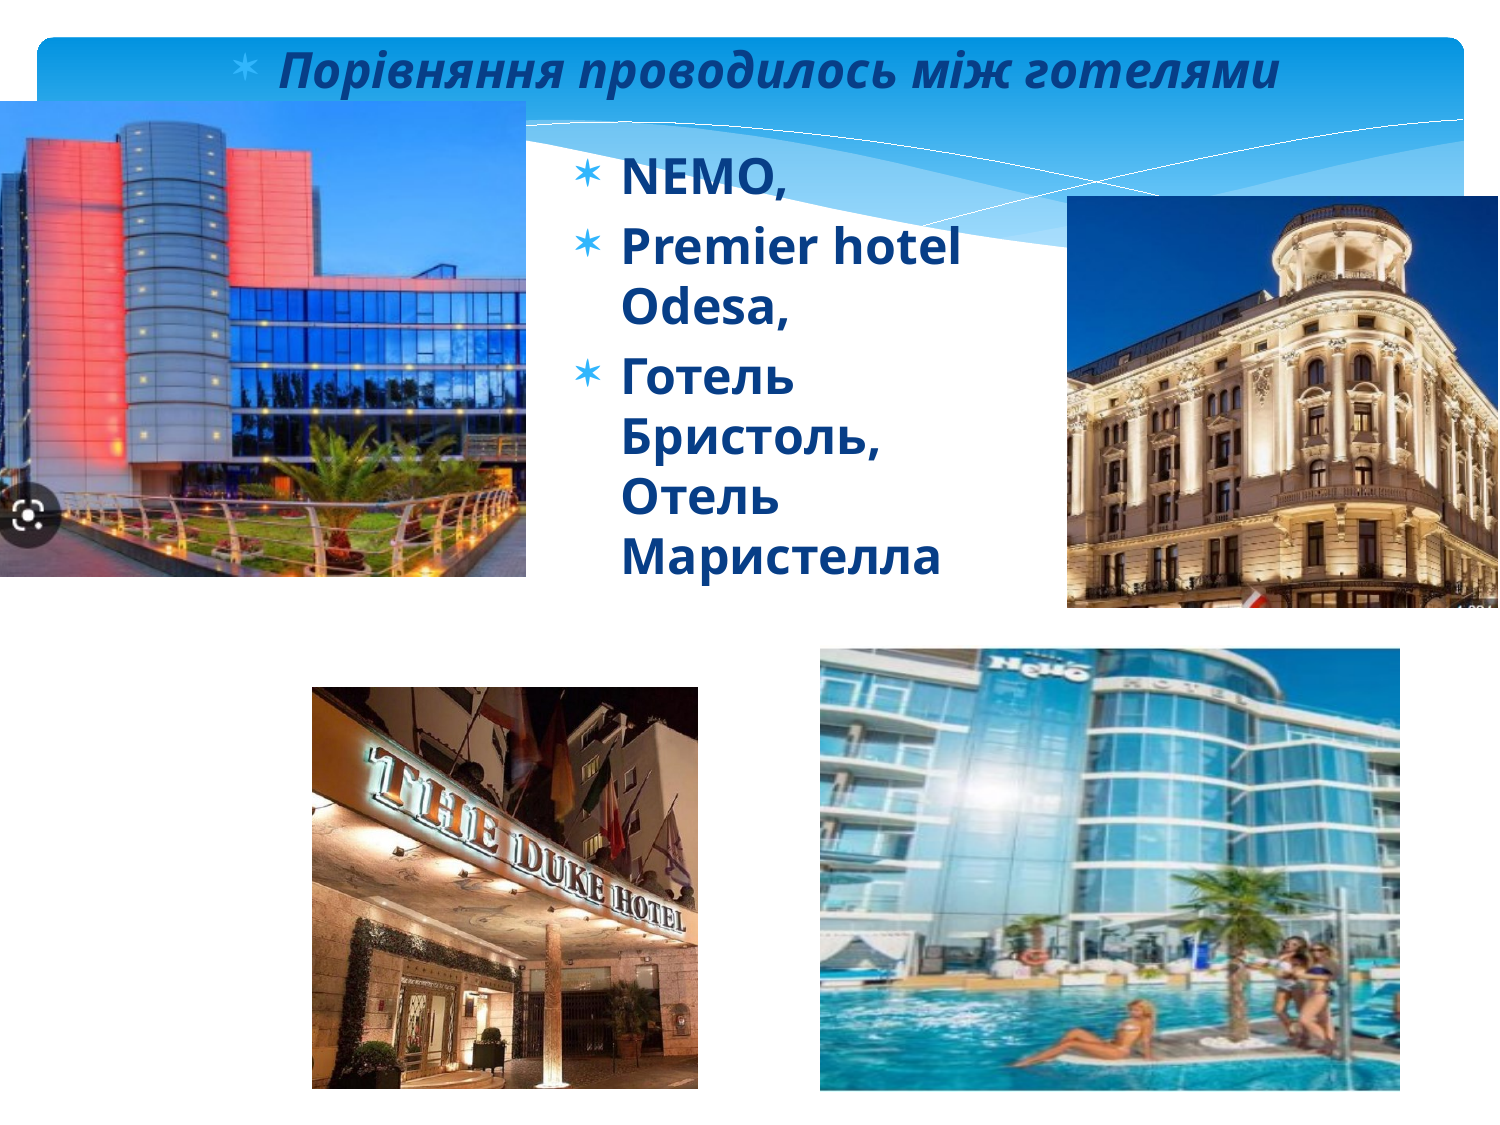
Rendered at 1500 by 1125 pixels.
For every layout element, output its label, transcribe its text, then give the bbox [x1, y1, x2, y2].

picture [312, 687, 698, 1090]
picture [1067, 196, 1498, 608]
text_box NЕМО, Premier hotel Odesa, Готель Бристоль, Отель Маристелла [560, 149, 1028, 622]
picture [1391, 666, 1400, 671]
text_box Порівняння проводилось між готелями [218, 30, 1306, 114]
text_box [289, 19, 1341, 149]
picture [0, 101, 526, 578]
picture [1302, 678, 1313, 684]
picture [820, 644, 1400, 1092]
